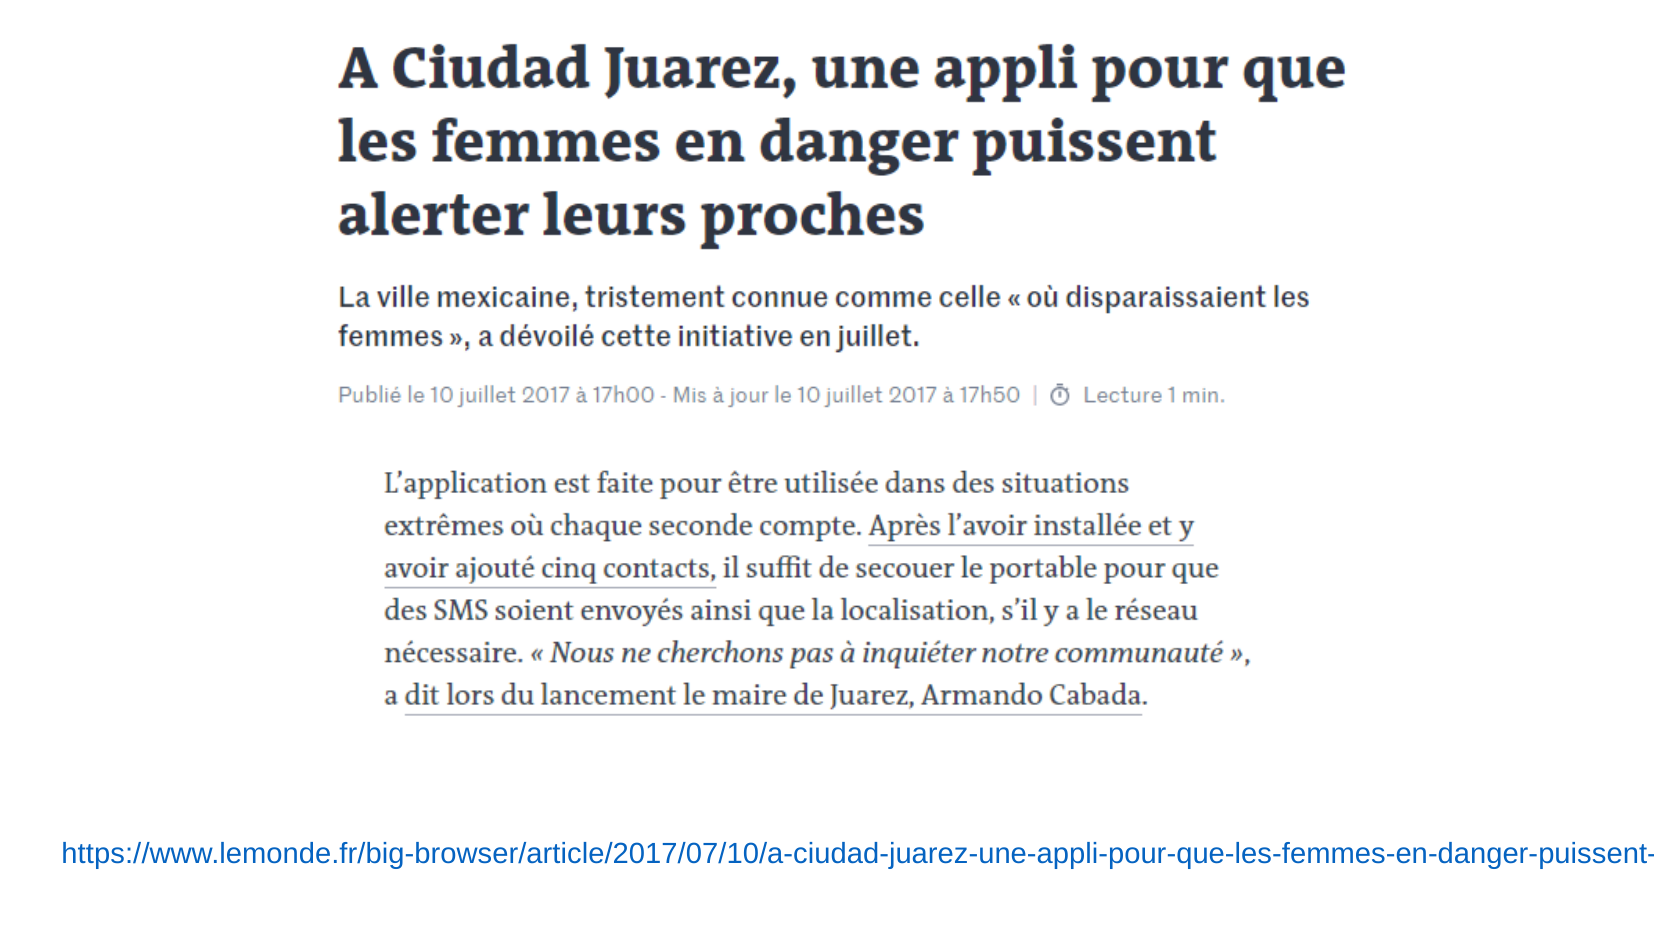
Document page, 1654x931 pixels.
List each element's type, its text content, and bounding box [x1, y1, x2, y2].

text_box https://www.lemonde.fr/big-browser/article/2017/07/10/a-ciudad-juarez-une-appli-pour-que-les-femmes-en-danger-puissent-alerter-leurs-proches_5158606_4832693.html [46, 826, 1654, 877]
picture [377, 460, 1263, 741]
picture [331, 35, 1359, 423]
